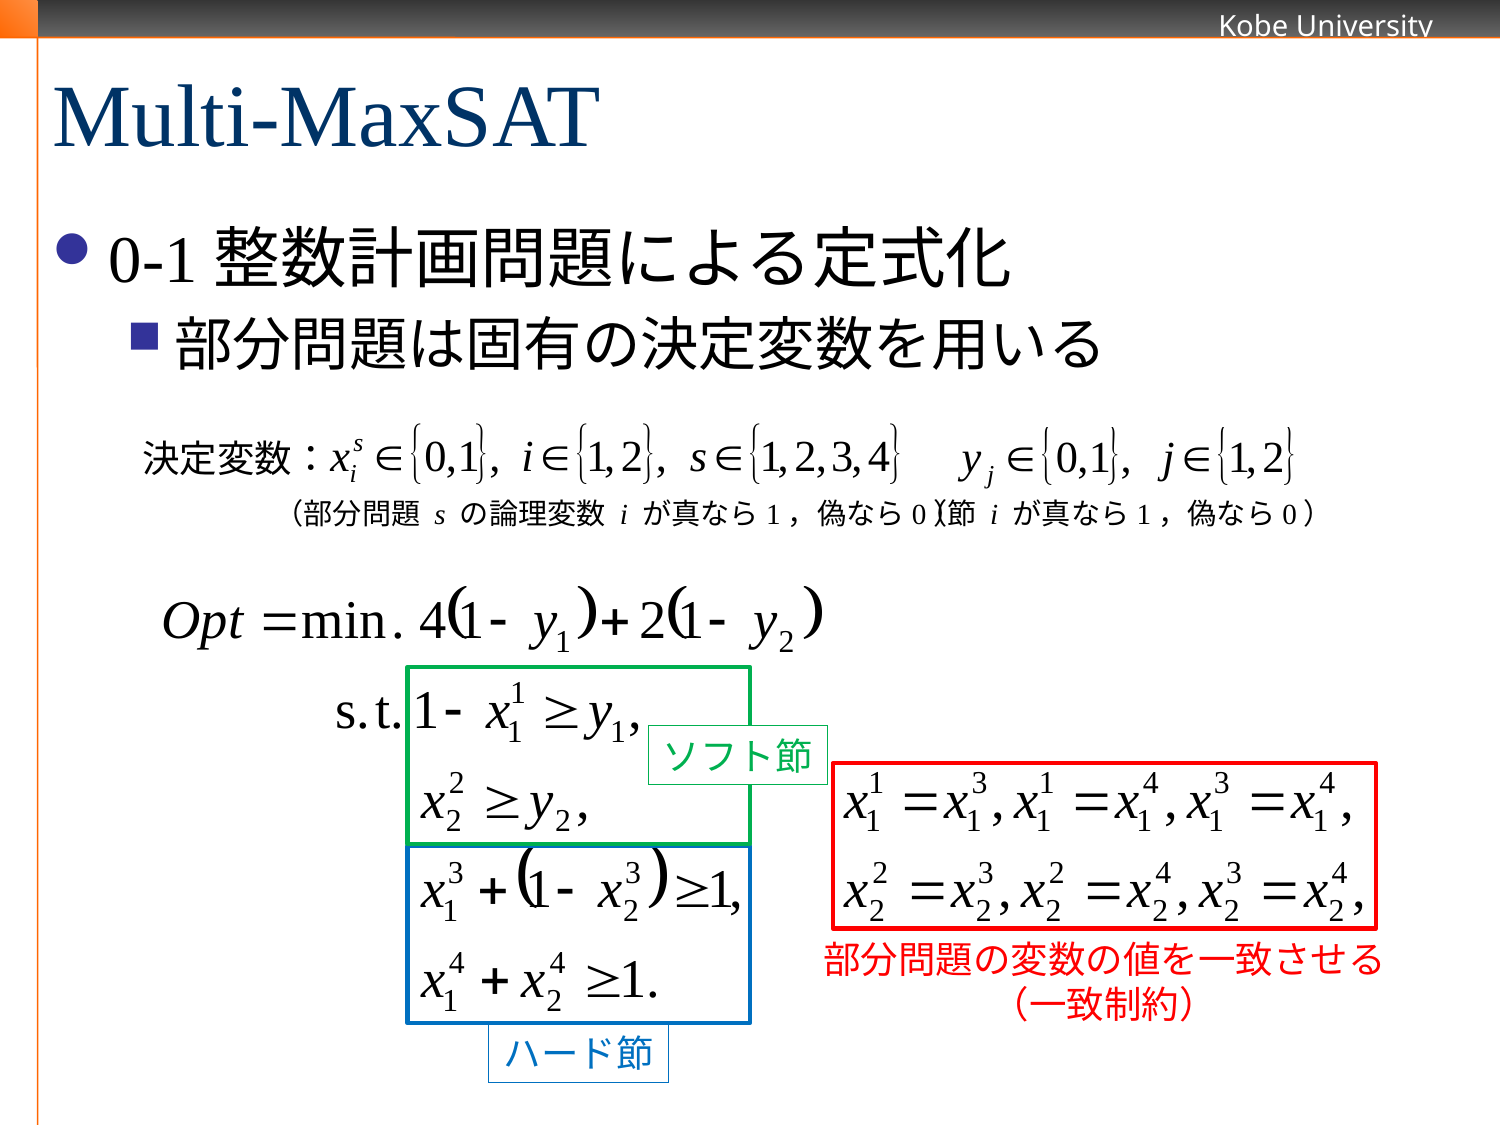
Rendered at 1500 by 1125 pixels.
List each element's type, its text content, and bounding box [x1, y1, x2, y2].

text_box （節 i が真なら1，偽なら0） [903, 488, 1348, 538]
text_box 部分問題の変数の値を一致させる （一致制約） [808, 928, 1401, 1034]
title Multi-MaxSAT [37, 49, 1476, 173]
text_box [154, 585, 1377, 1024]
list 0-1整数計画問題による定式化 部分問題は固有の決定変数を用いる [37, 207, 1463, 1038]
text_box （部分問題 s の論理変数 i が真なら1，偽なら0） [259, 488, 903, 538]
text_box 決定変数： [127, 427, 316, 488]
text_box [321, 423, 911, 495]
text_box ハード節 [488, 1031, 669, 1083]
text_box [950, 427, 1307, 499]
